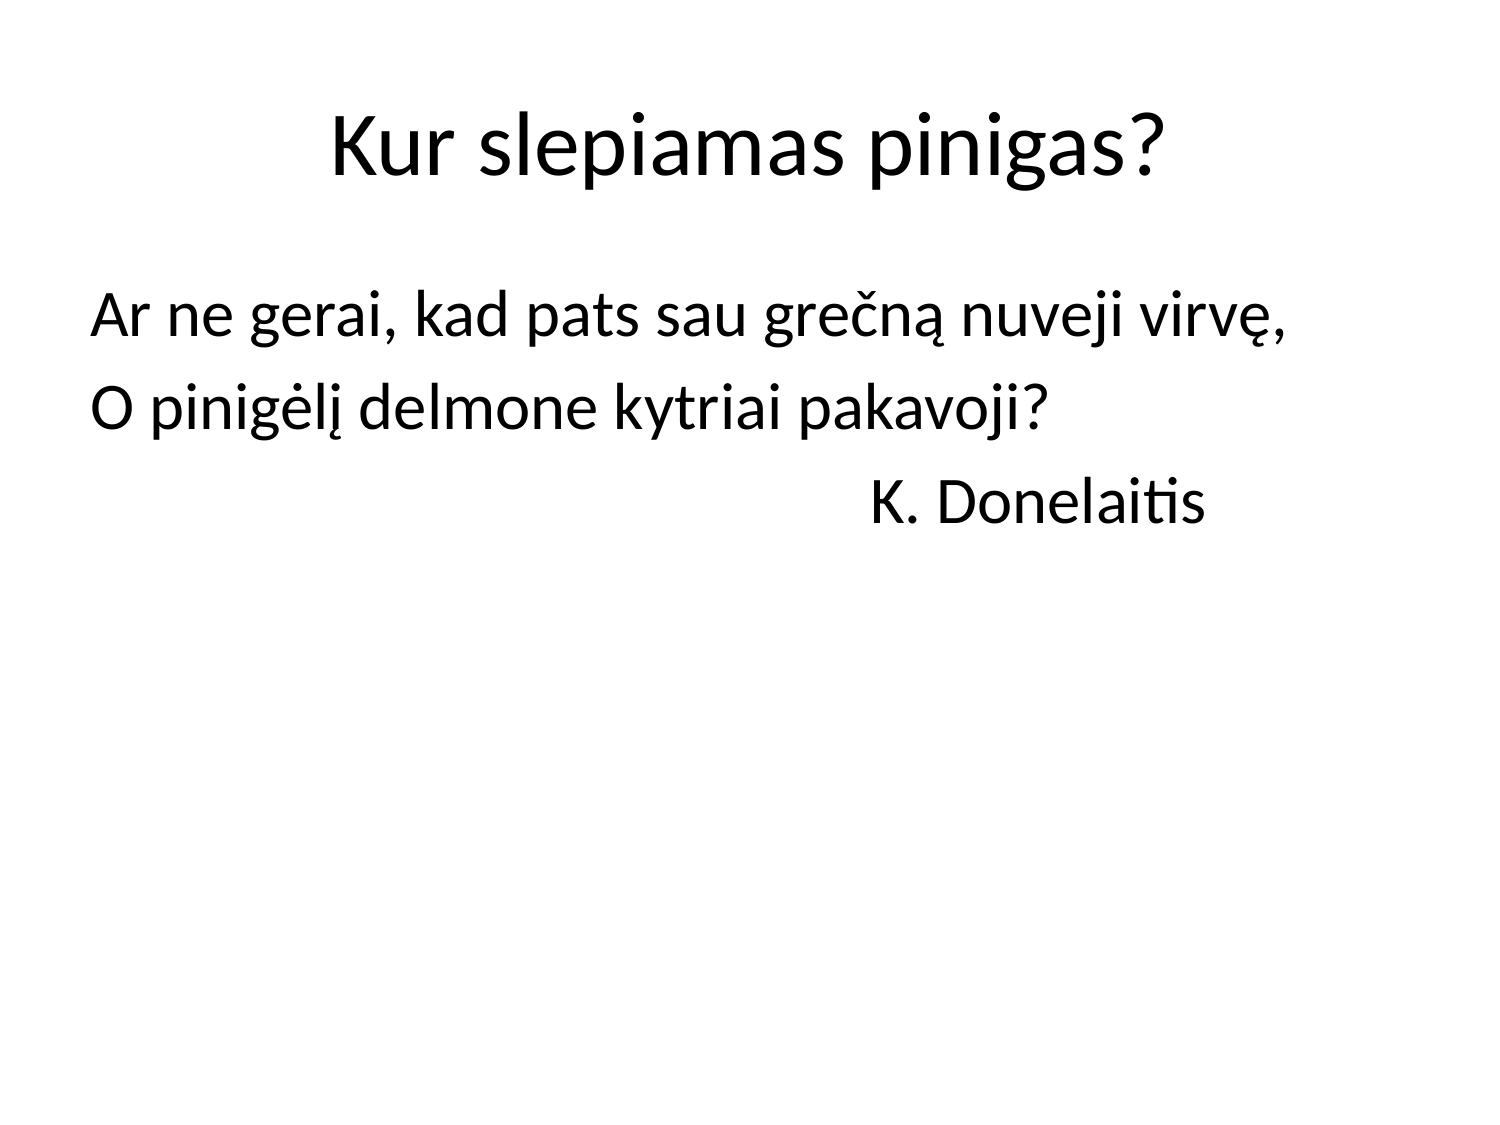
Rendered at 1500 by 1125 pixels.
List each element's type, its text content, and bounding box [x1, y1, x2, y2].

title Kur slepiamas pinigas? [75, 45, 1425, 233]
list Ar ne gerai, kad pats sau grečną nuveji virvę, O pinigėlį delmone kytriai pakavoji? K. Donelaitis [75, 262, 1425, 1005]
